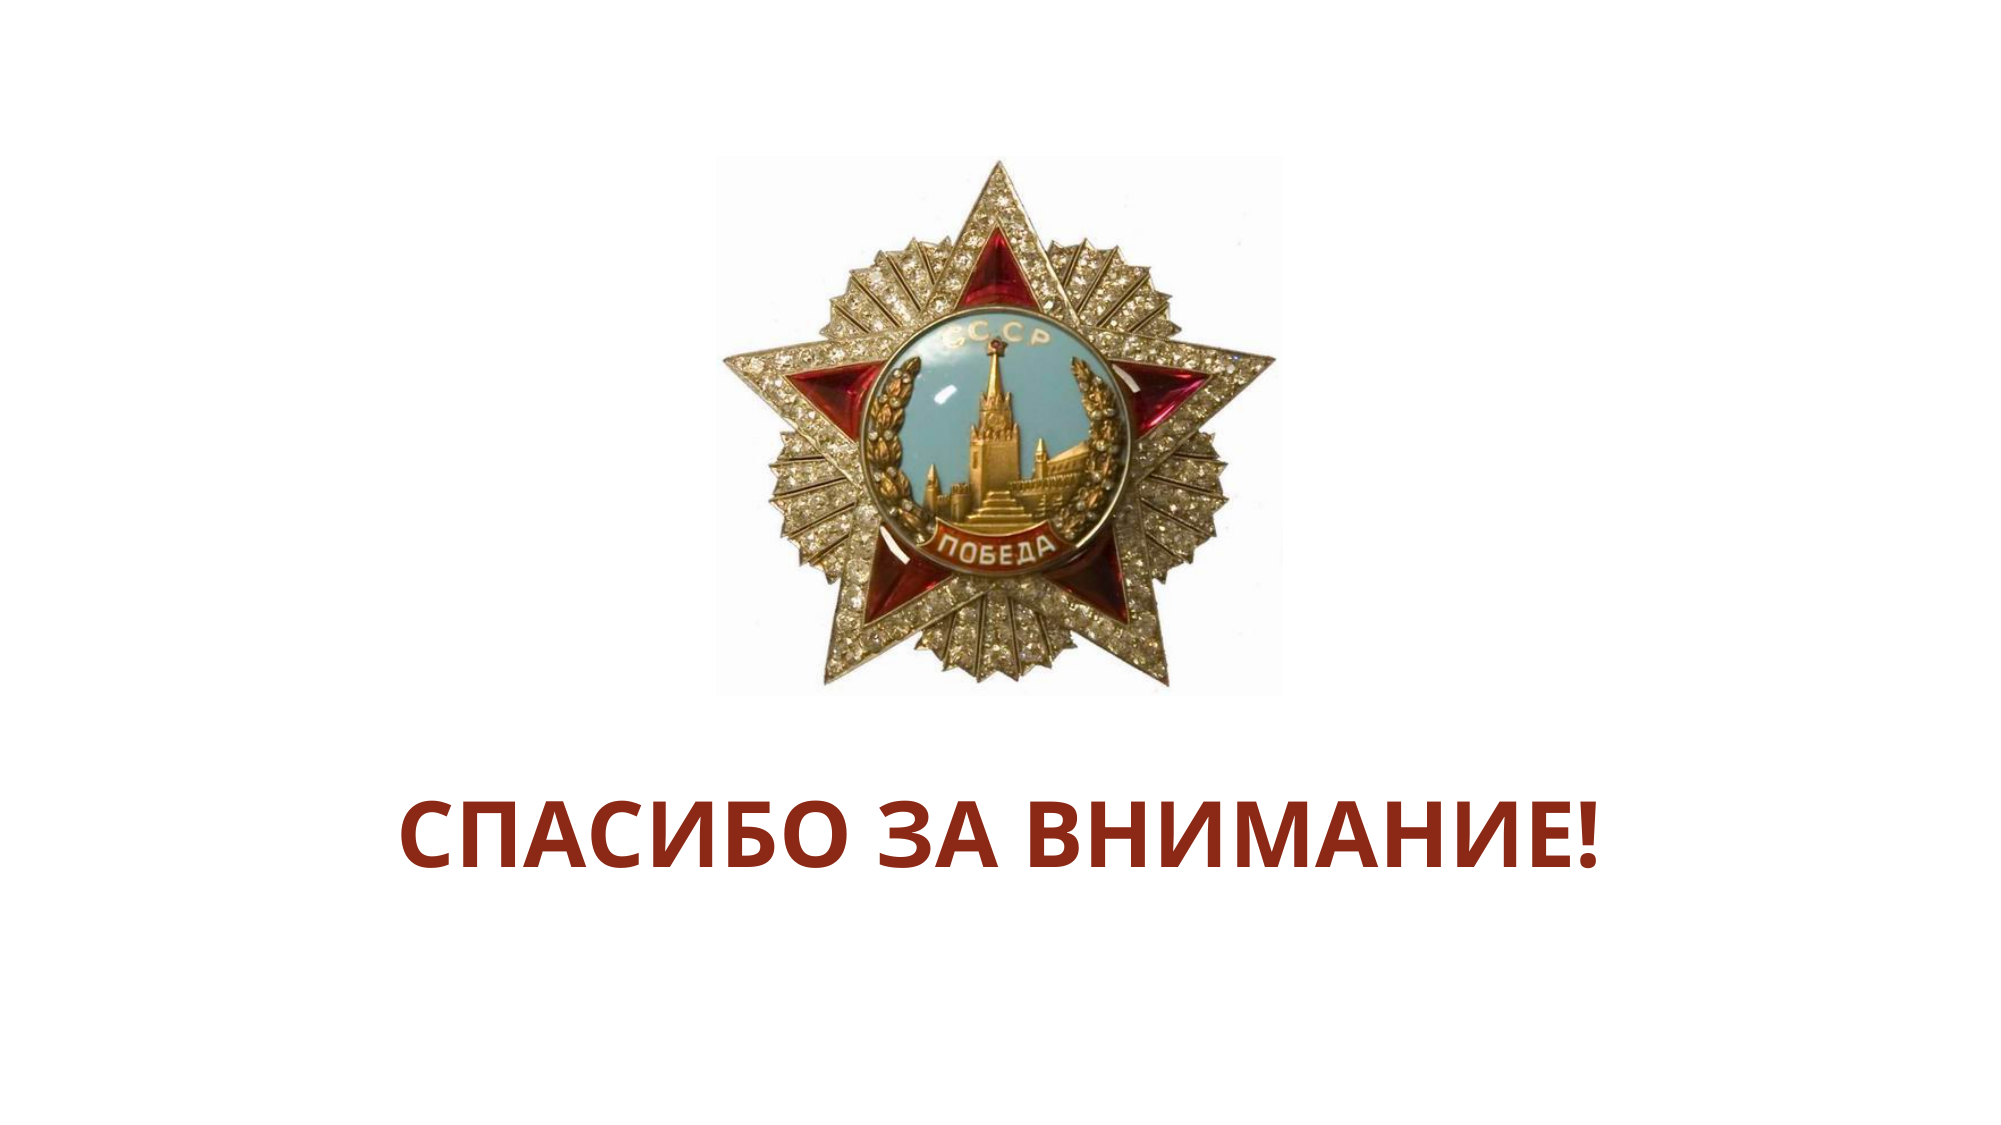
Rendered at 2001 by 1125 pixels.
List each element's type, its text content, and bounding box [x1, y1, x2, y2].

text_box СПАСИБО ЗА ВНИМАНИЕ! [259, 768, 1741, 894]
picture [716, 156, 1284, 696]
